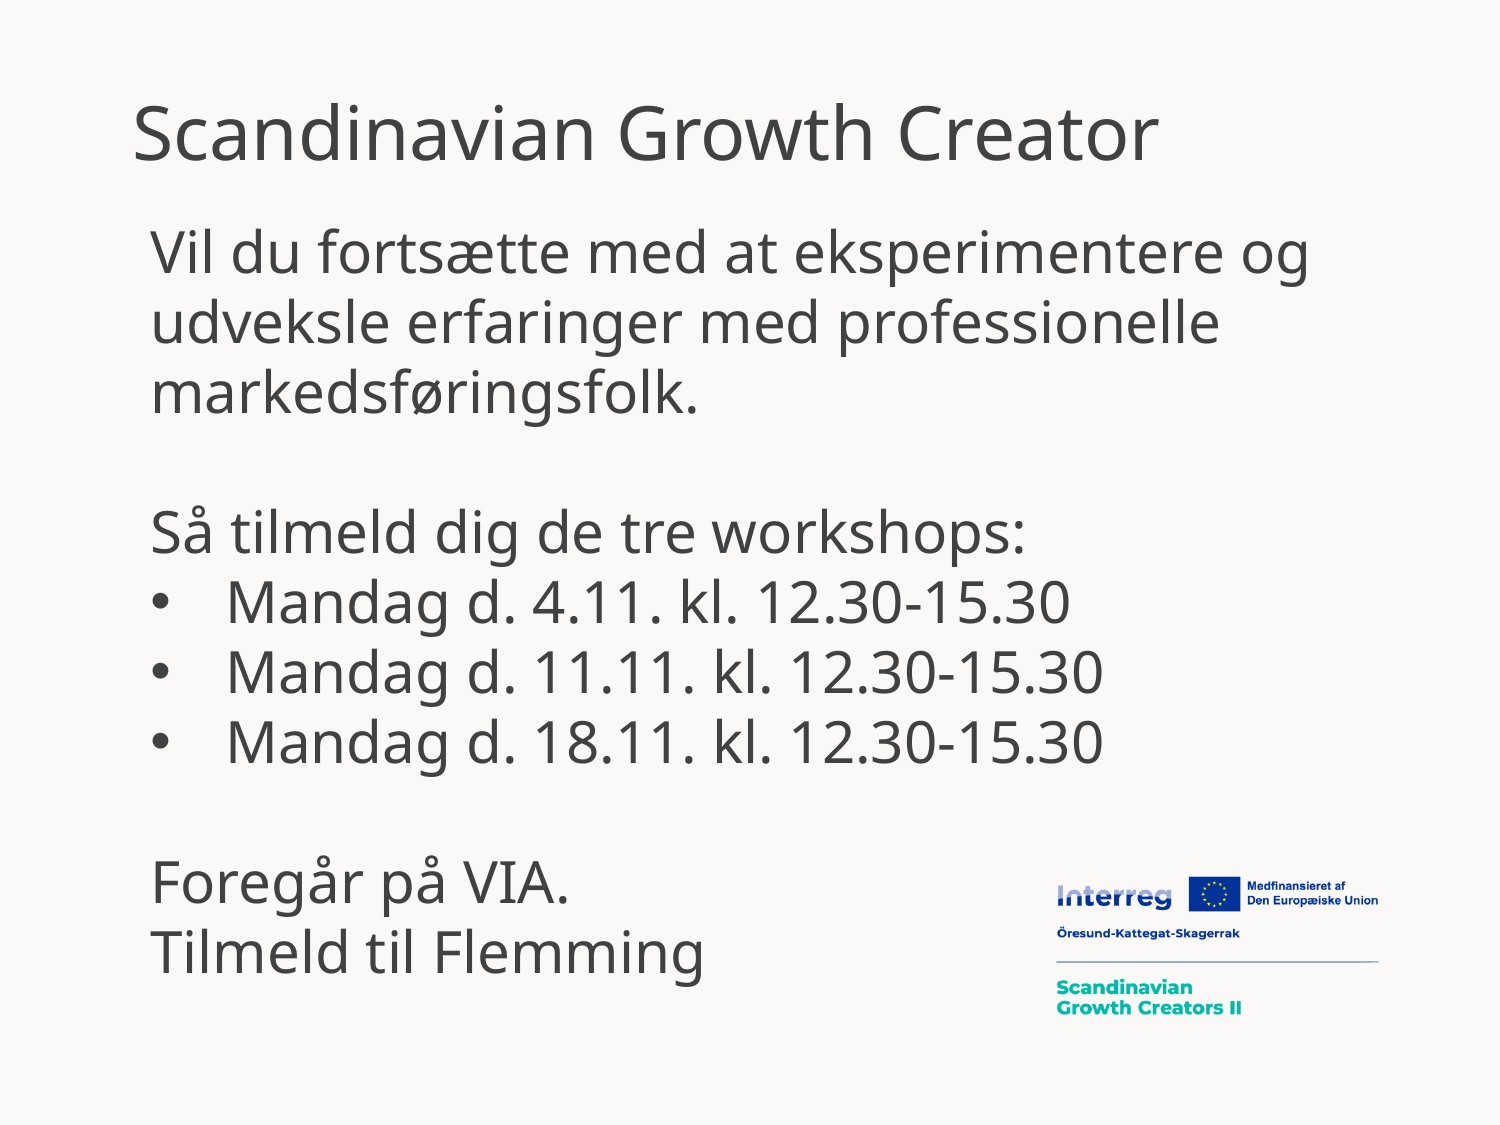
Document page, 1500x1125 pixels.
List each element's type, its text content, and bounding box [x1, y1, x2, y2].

text_box Vil du fortsætte med at eksperimentere og udveksle erfaringer med professionelle markedsføringsfolk. Så tilmeld dig de tre workshops: Mandag d. 4.11. kl. 12.30-15.30 Mandag d. 11.11. kl. 12.30-15.30 Mandag d. 18.11. kl. 12.30-15.30 Foregår på VIA. Tilmeld til Flemming [135, 208, 1471, 993]
picture [1045, 857, 1389, 1024]
text_box Scandinavian Growth Creator [117, 78, 1177, 183]
